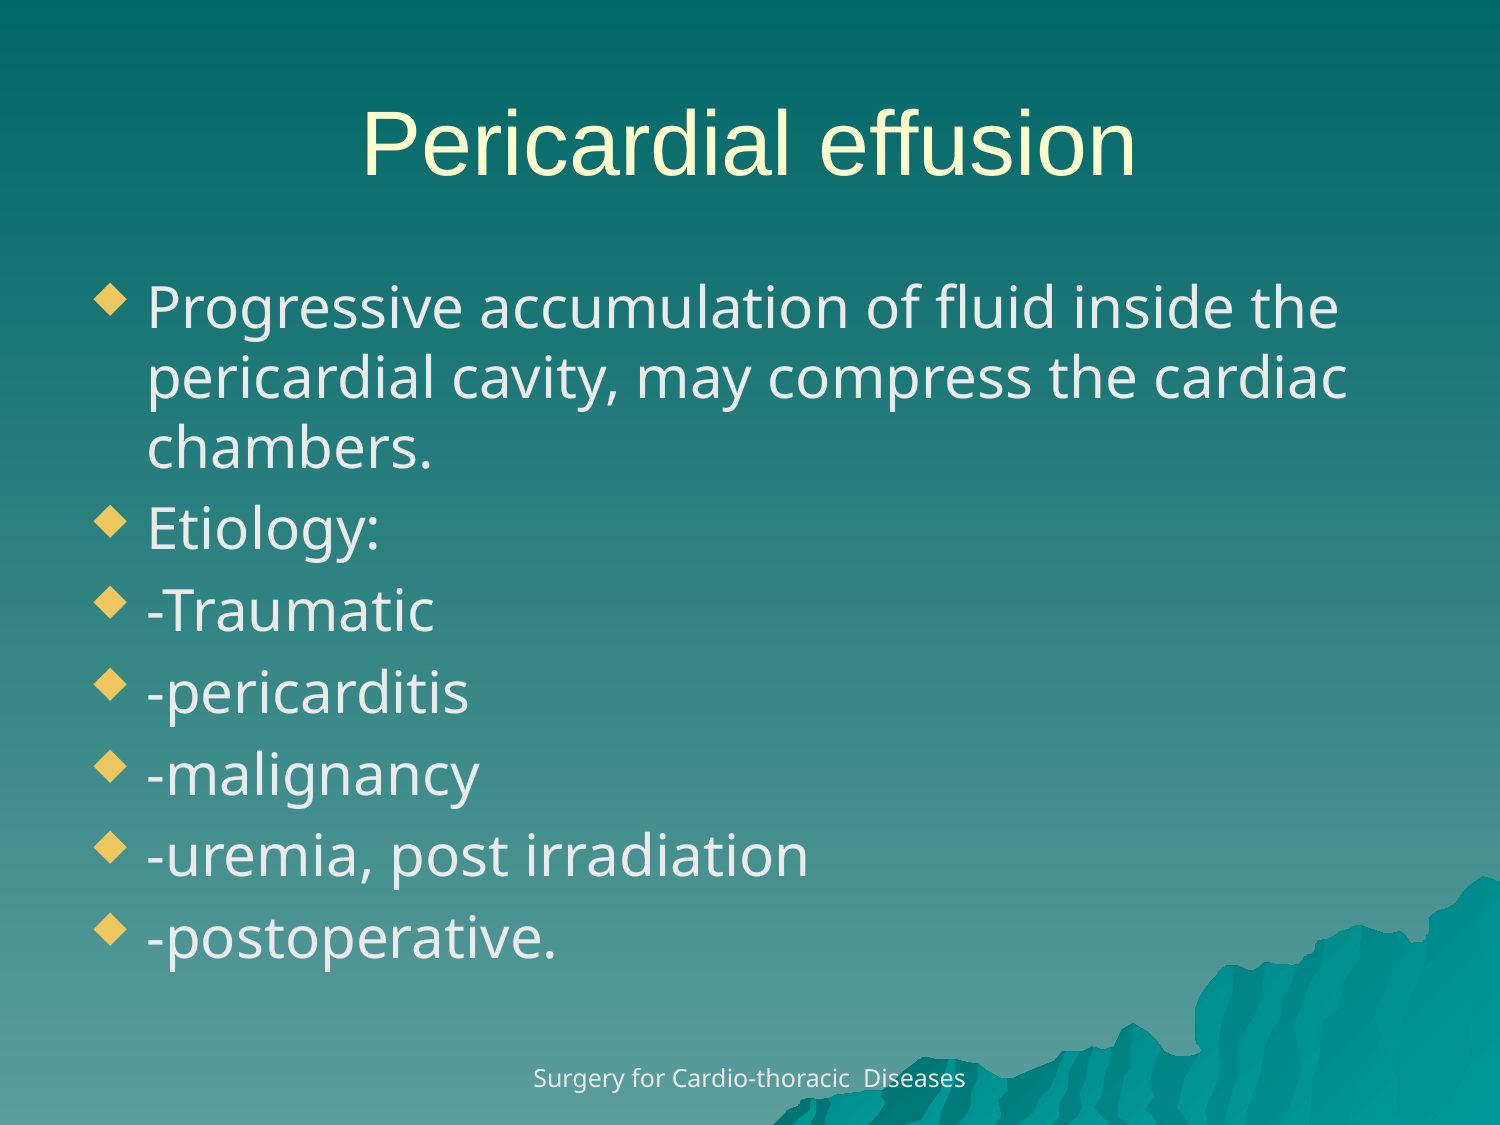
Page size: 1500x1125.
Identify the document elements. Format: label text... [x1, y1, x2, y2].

footer Surgery for Cardio-thoracic Diseases [512, 1024, 988, 1101]
title Pericardial effusion [74, 45, 1426, 233]
list Progressive accumulation of fluid inside the pericardial cavity, may compress the cardiac chambers. Etiology: -Traumatic -pericarditis -malignancy -uremia, post irradiation -postoperative. [74, 262, 1426, 1006]
